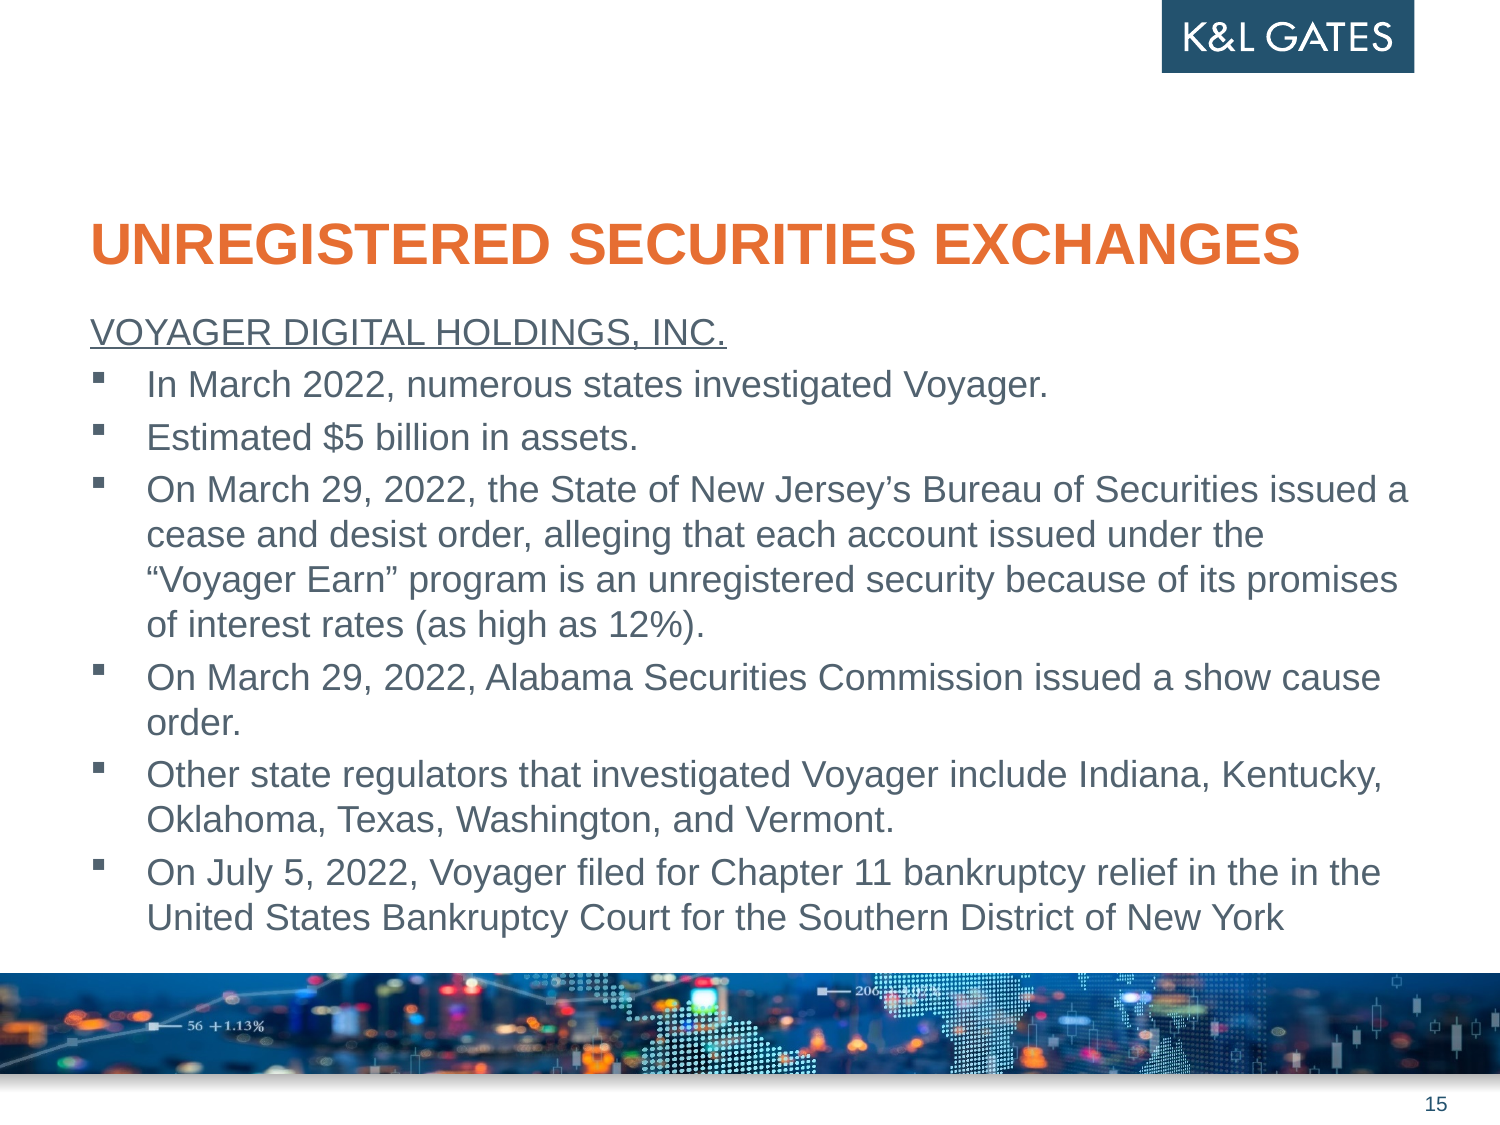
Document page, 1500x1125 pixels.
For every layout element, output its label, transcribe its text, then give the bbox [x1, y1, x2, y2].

picture [726, 1068, 751, 1074]
title Unregistered Securities Exchanges [75, 187, 1425, 295]
picture [0, 973, 1500, 1074]
list VOYAGER DIGITAL HOLDINGS, INC. In March 2022, numerous states investigated Voyager. Estimated $5 billion in assets. On March 29, 2022, the State of New Jersey’s Bureau of Securities issued a cease and desist order, alleging that each account issued under the “Voyager Earn” program is an unregistered security because of its promises of interest rates (as high as 12%). On March 29, 2022, Alabama Securities Commission issued a show cause order. Other state regulators that investigated Voyager include Indiana, Kentucky, Oklahoma, Texas, Washington, and Vermont. On July 5, 2022, Voyager filed for Chapter 11 bankruptcy relief in the in the United States Bankruptcy Court for the Southern District of New York [75, 299, 1425, 1005]
slide_number 15 [1112, 1087, 1463, 1120]
